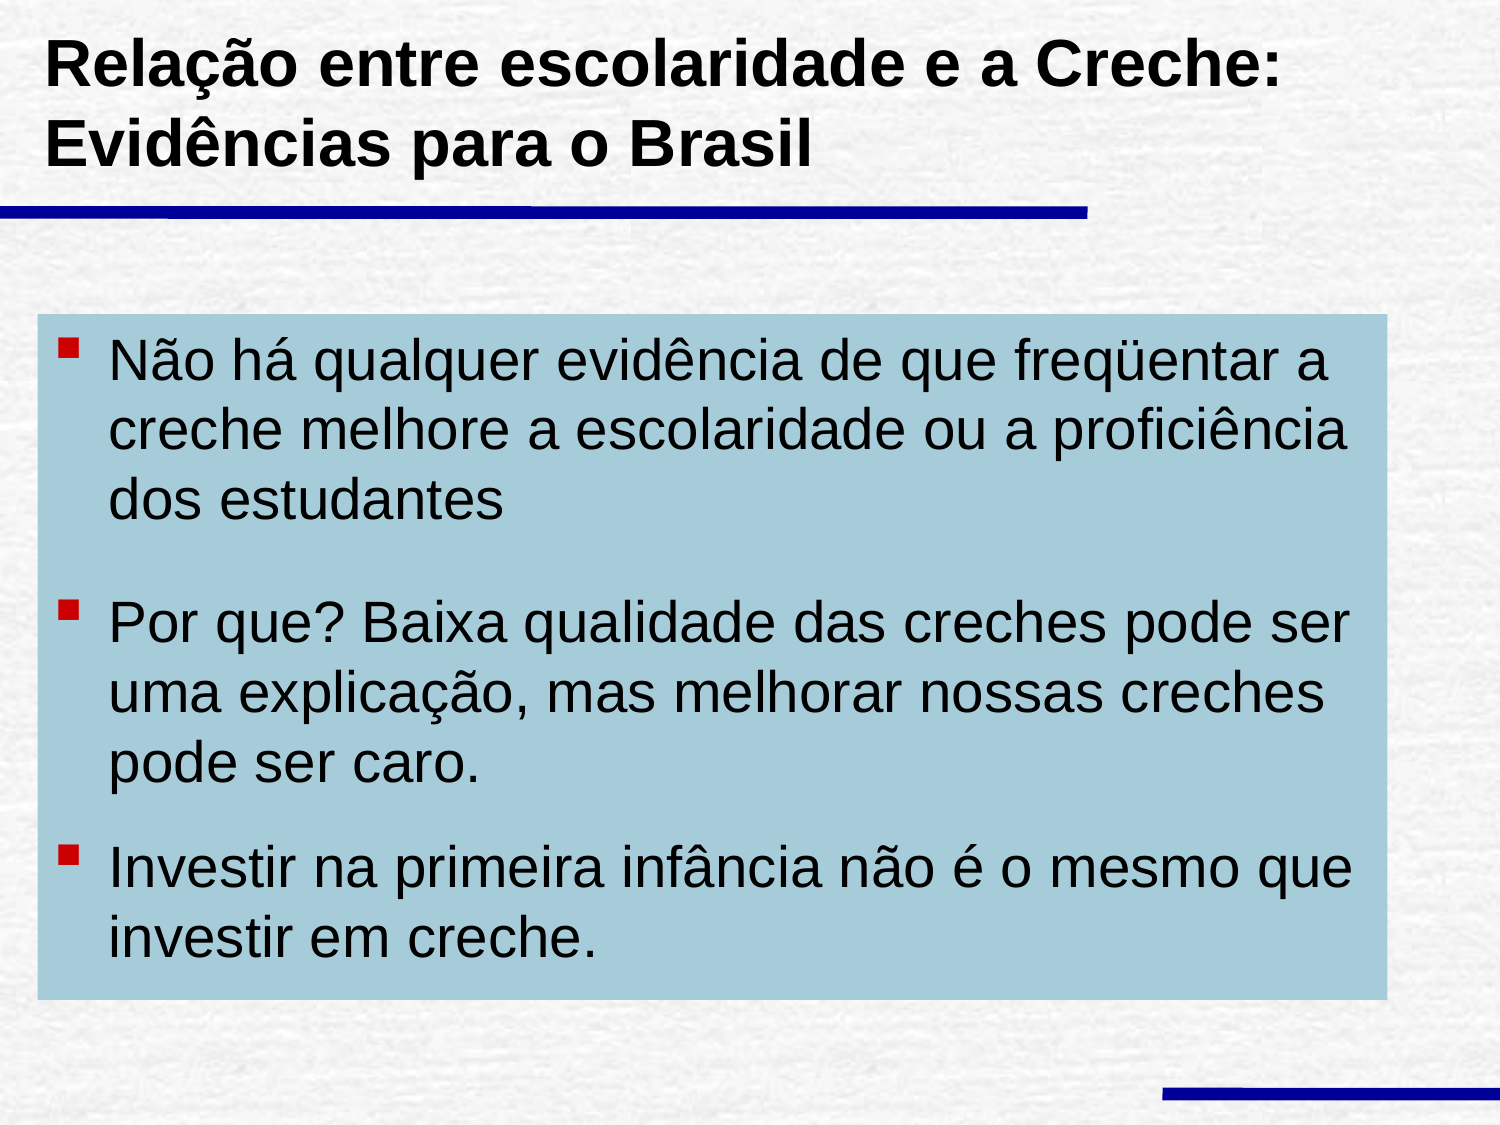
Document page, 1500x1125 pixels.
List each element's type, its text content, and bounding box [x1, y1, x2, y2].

title Relação entre escolaridade e a Creche: Evidências para o Brasil [29, 0, 1448, 188]
list Não há qualquer evidência de que freqüentar a creche melhore a escolaridade ou a proficiência dos estudantes Por que? Baixa qualidade das creches pode ser uma explicação, mas melhorar nossas creches pode ser caro. Investir na primeira infância não é o mesmo que investir em creche. [37, 314, 1388, 1000]
picture [0, 0, 1500, 1125]
